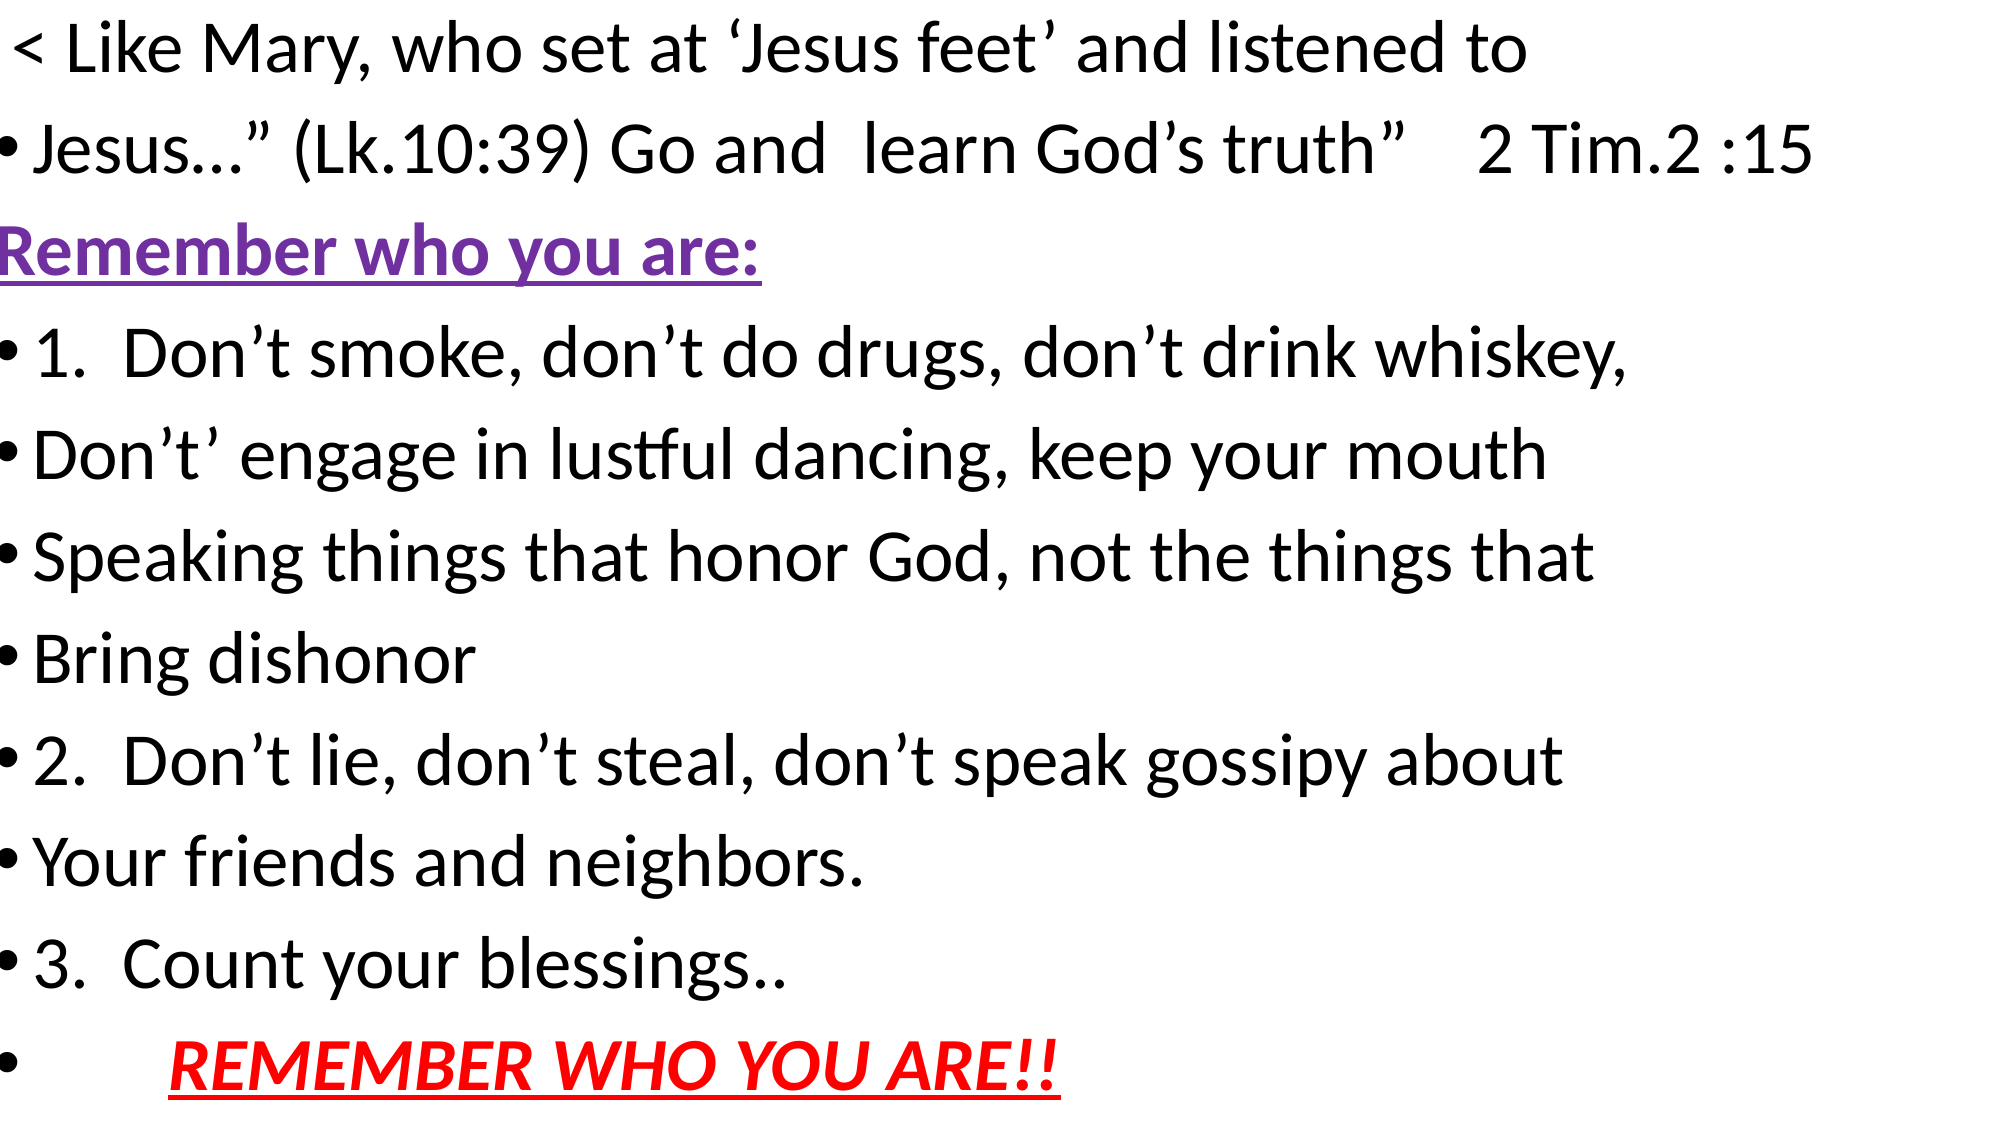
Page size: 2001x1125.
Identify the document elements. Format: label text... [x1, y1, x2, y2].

list < Like Mary, who set at ‘Jesus feet’ and listened to Jesus…” (Lk.10:39) Go and learn God’s truth” 2 Tim.2 :15 Remember who you are: 1. Don’t smoke, don’t do drugs, don’t drink whiskey, Don’t’ engage in lustful dancing, keep your mouth Speaking things that honor God, not the things that Bring dishonor 2. Don’t lie, don’t steal, don’t speak gossipy about Your friends and neighbors. 3. Count your blessings.. REMEMBER WHO YOU ARE!! [0, 0, 1974, 1114]
